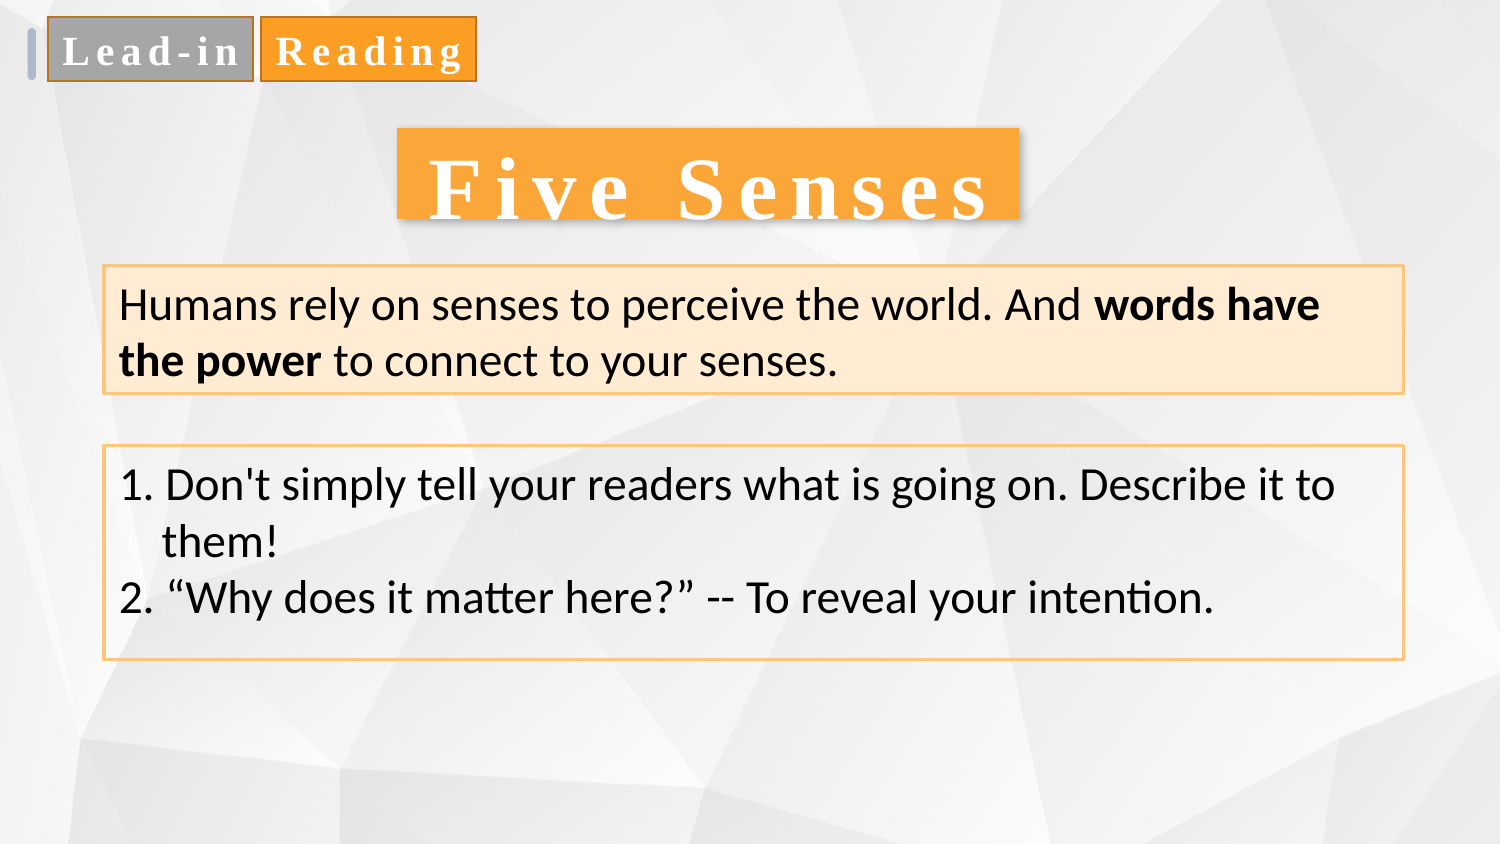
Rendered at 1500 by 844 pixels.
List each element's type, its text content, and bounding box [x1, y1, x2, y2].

text_box Lead-in [47, 16, 254, 82]
text_box 1. Don't simply tell your readers what is going on. Describe it to them! 2. “Why does it matter here?” -- To reveal your intention. [103, 445, 1404, 660]
text_box [26, 27, 37, 82]
text_box Five Senses [397, 127, 1019, 220]
picture [0, 0, 1500, 844]
text_box Reading [260, 16, 477, 82]
text_box Humans rely on senses to perceive the world. And words have the power to connect to your senses. [103, 265, 1404, 394]
